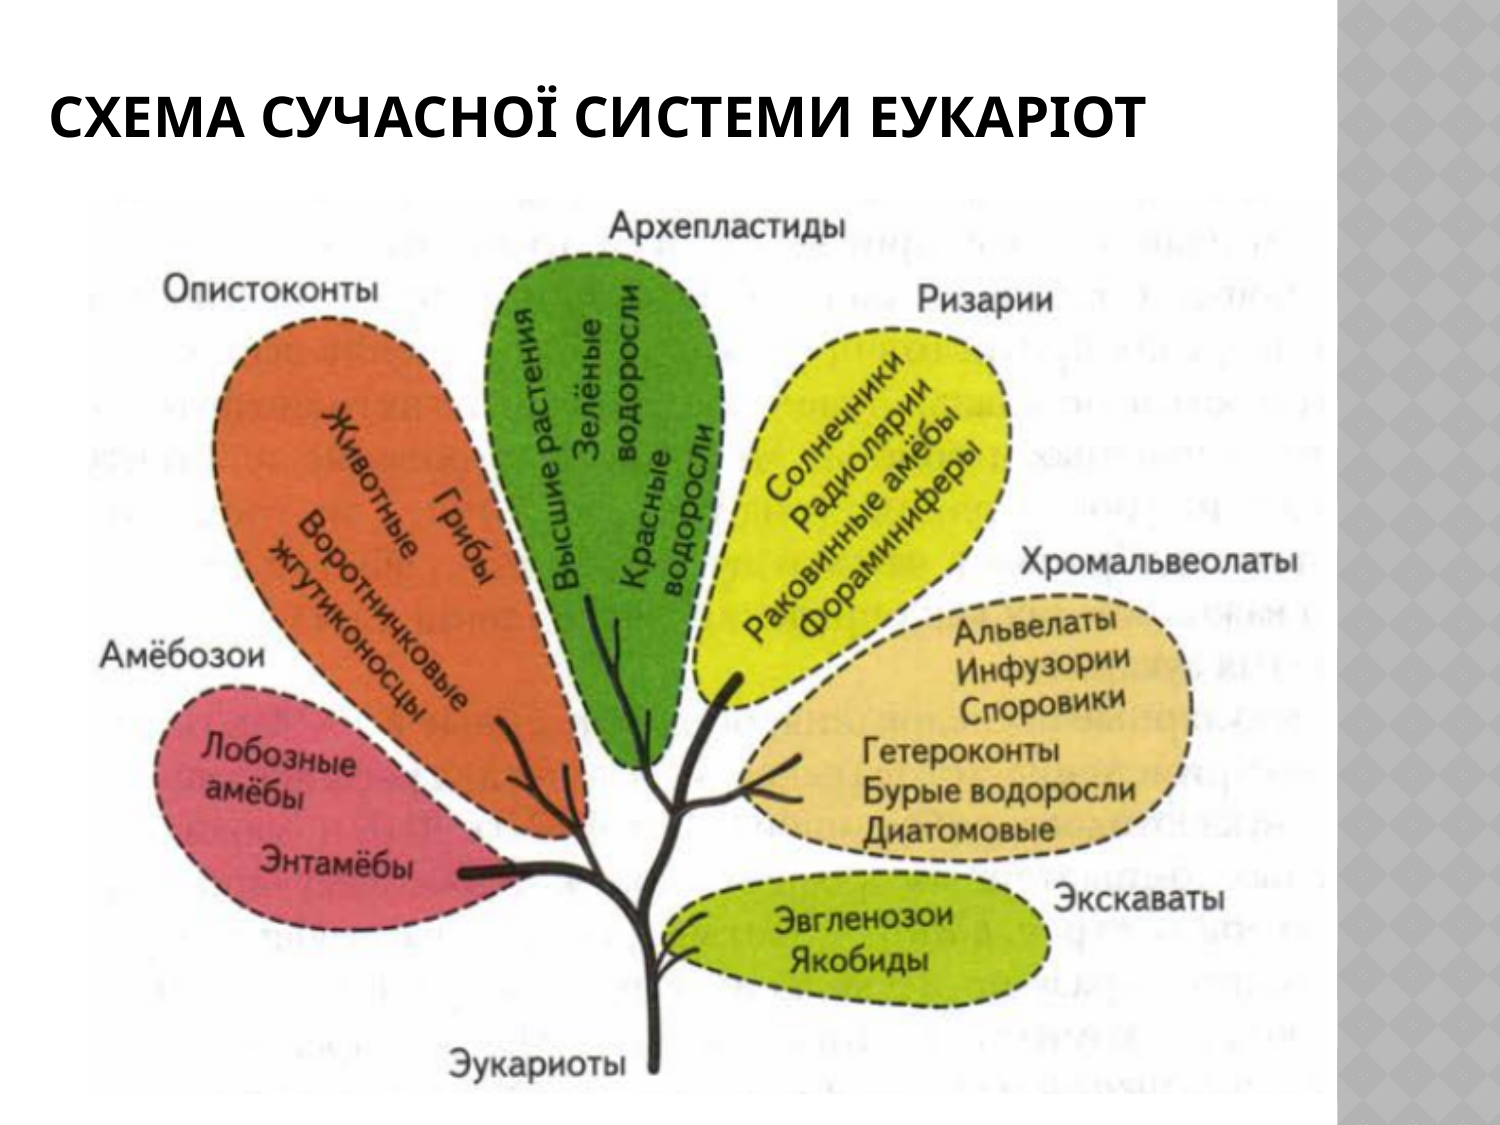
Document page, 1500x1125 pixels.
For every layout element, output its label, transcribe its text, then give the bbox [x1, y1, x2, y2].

title Схема сучасної системи еукаріот [41, 52, 1263, 149]
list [88, 198, 1325, 1095]
